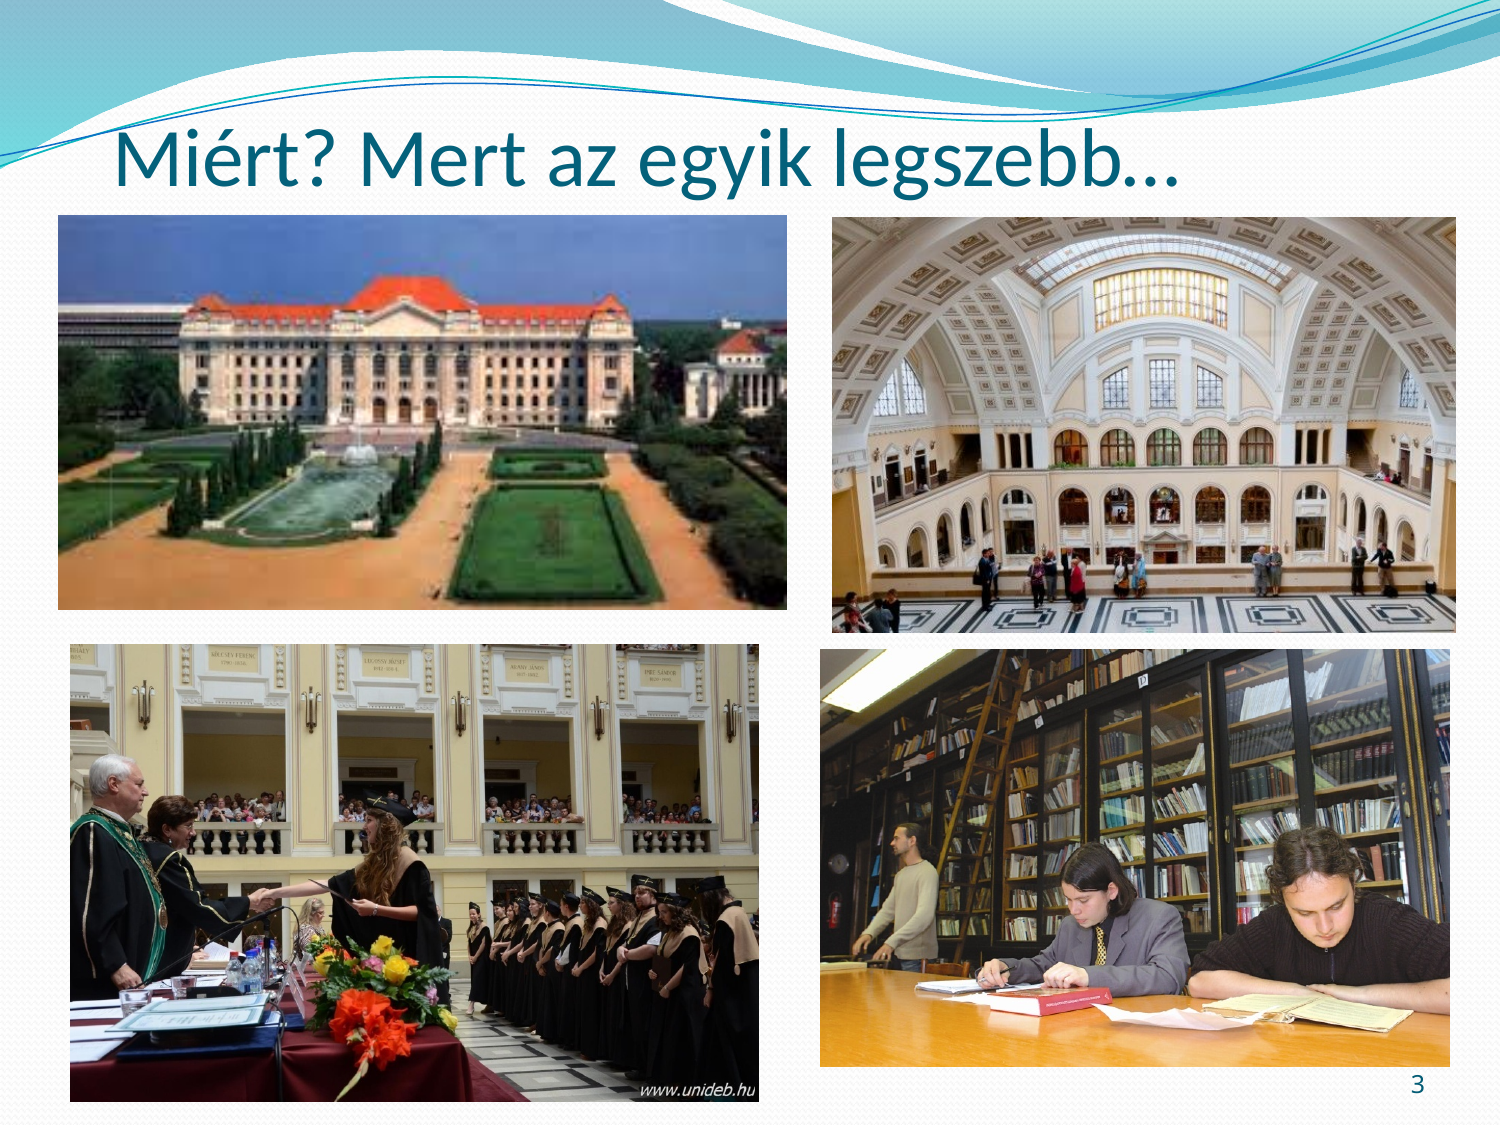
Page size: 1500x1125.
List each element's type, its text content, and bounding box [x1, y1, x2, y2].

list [58, 215, 787, 610]
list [820, 649, 1451, 1067]
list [70, 644, 759, 1102]
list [831, 216, 1456, 633]
title Miért? Mert az egyik legszebb… [111, 30, 1500, 204]
slide_number 3 [1299, 1079, 1425, 1103]
